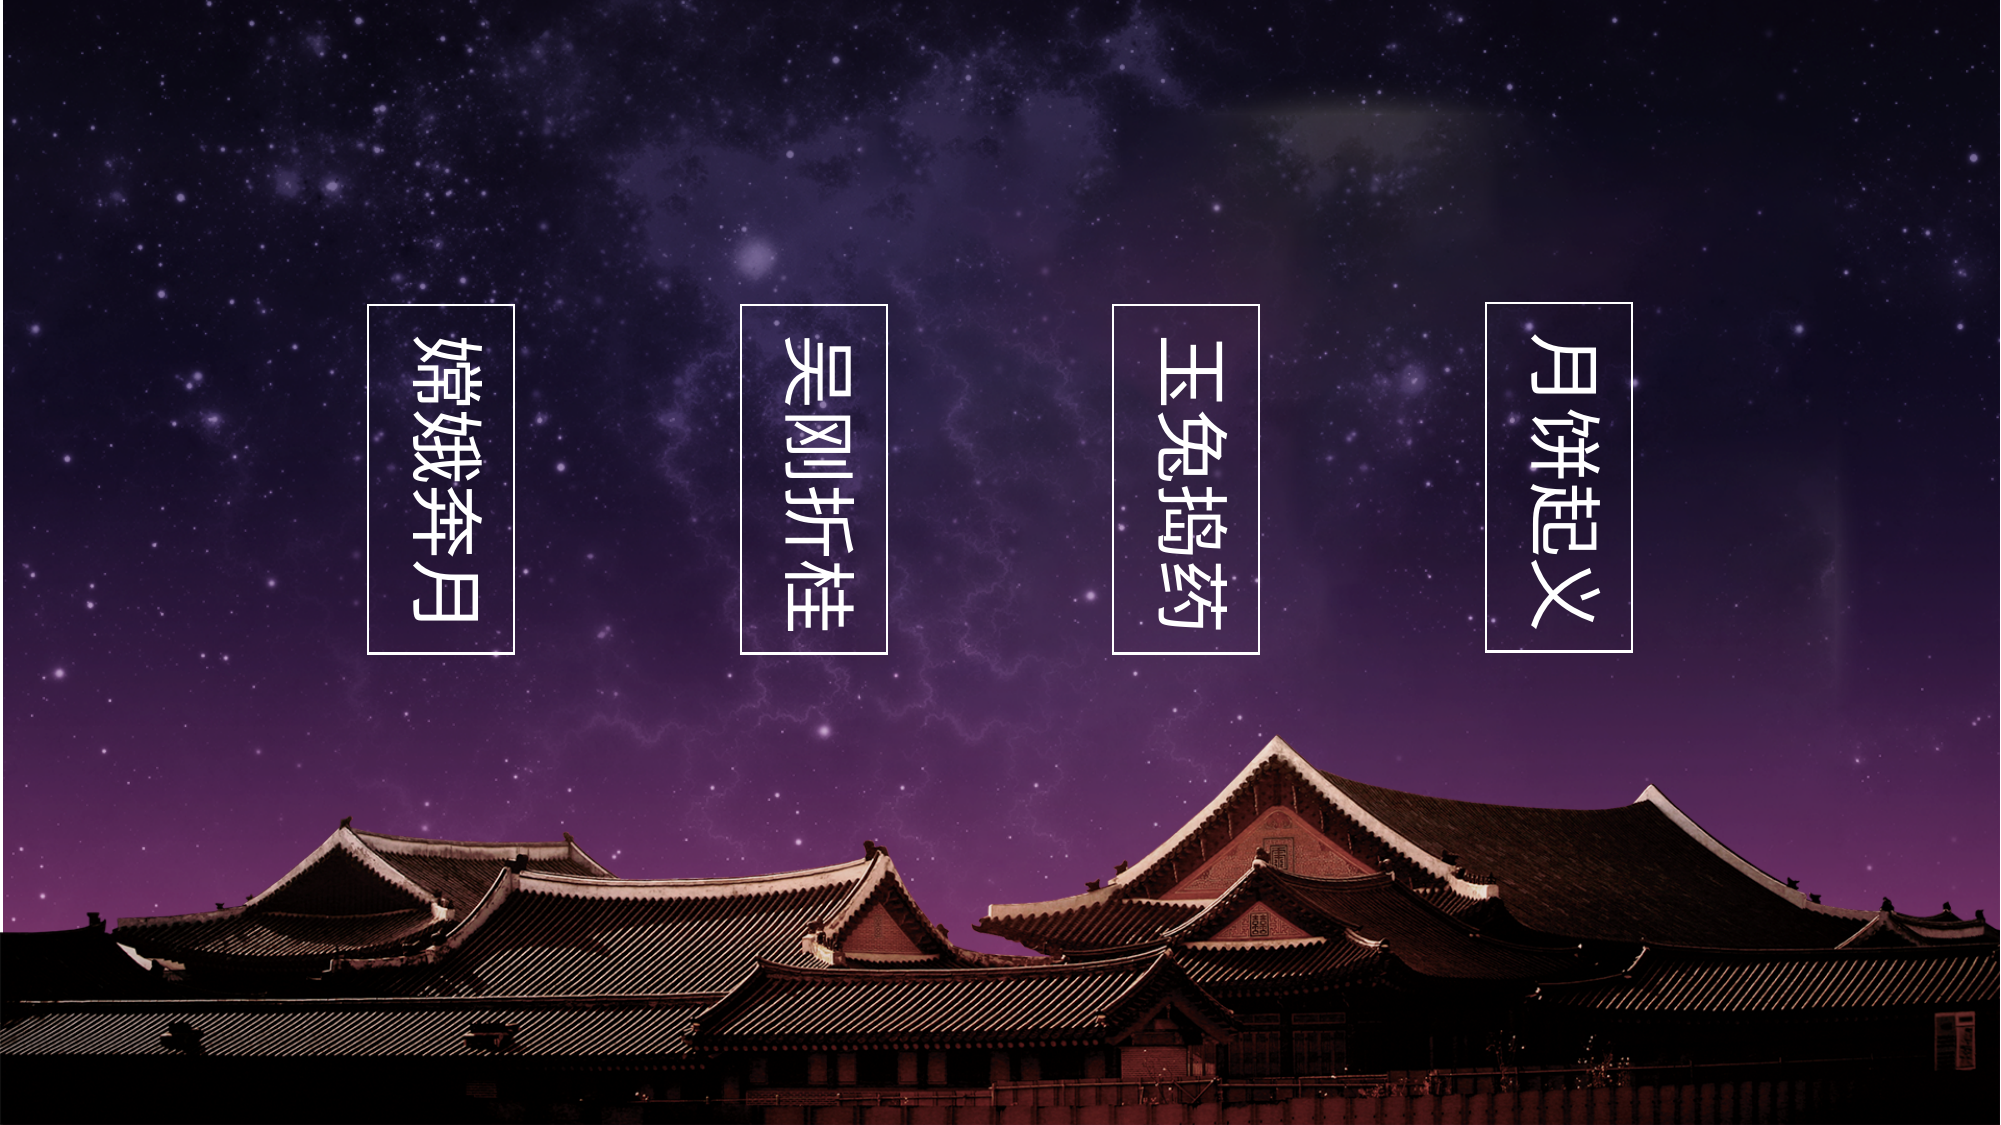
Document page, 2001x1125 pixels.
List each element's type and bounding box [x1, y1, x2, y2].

picture [0, 0, 2000, 1125]
text_box [740, 304, 887, 654]
text_box [368, 304, 515, 654]
text_box [1113, 304, 1260, 654]
text_box [1485, 302, 1632, 652]
